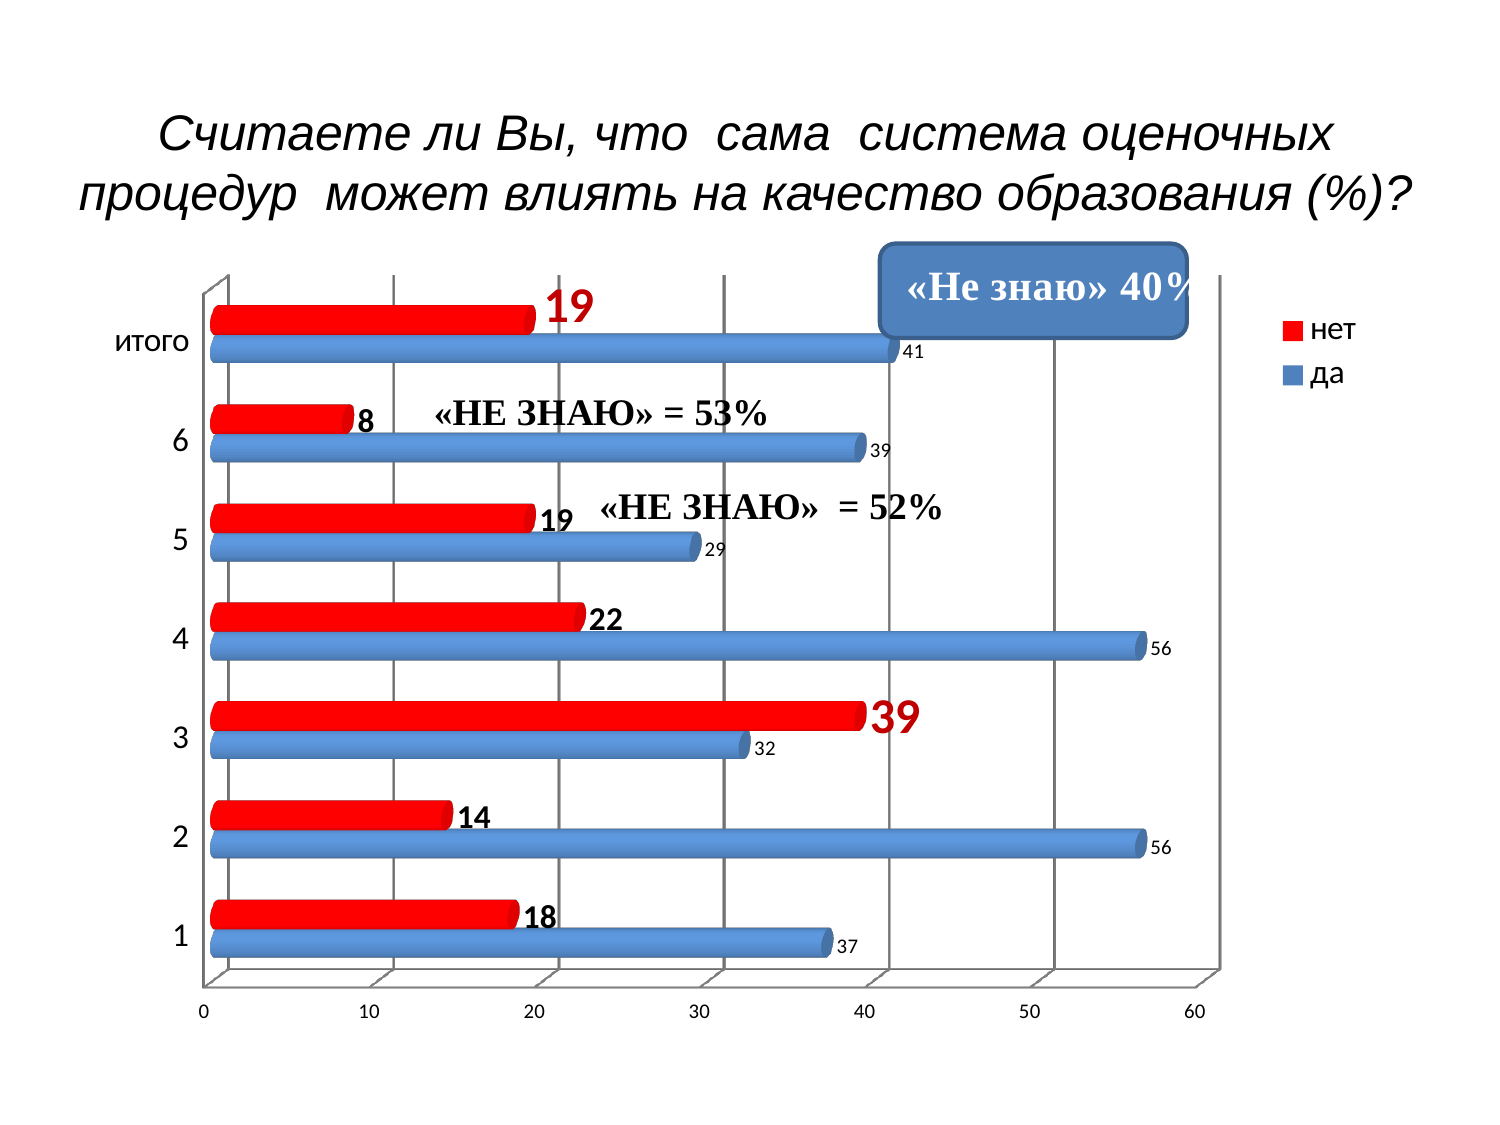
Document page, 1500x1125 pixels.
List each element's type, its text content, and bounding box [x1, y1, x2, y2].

chart [52, 231, 1426, 1067]
title Считаете ли Вы, что сама система оценочных процедур может влиять на качество образования (%)? [53, 101, 1439, 220]
